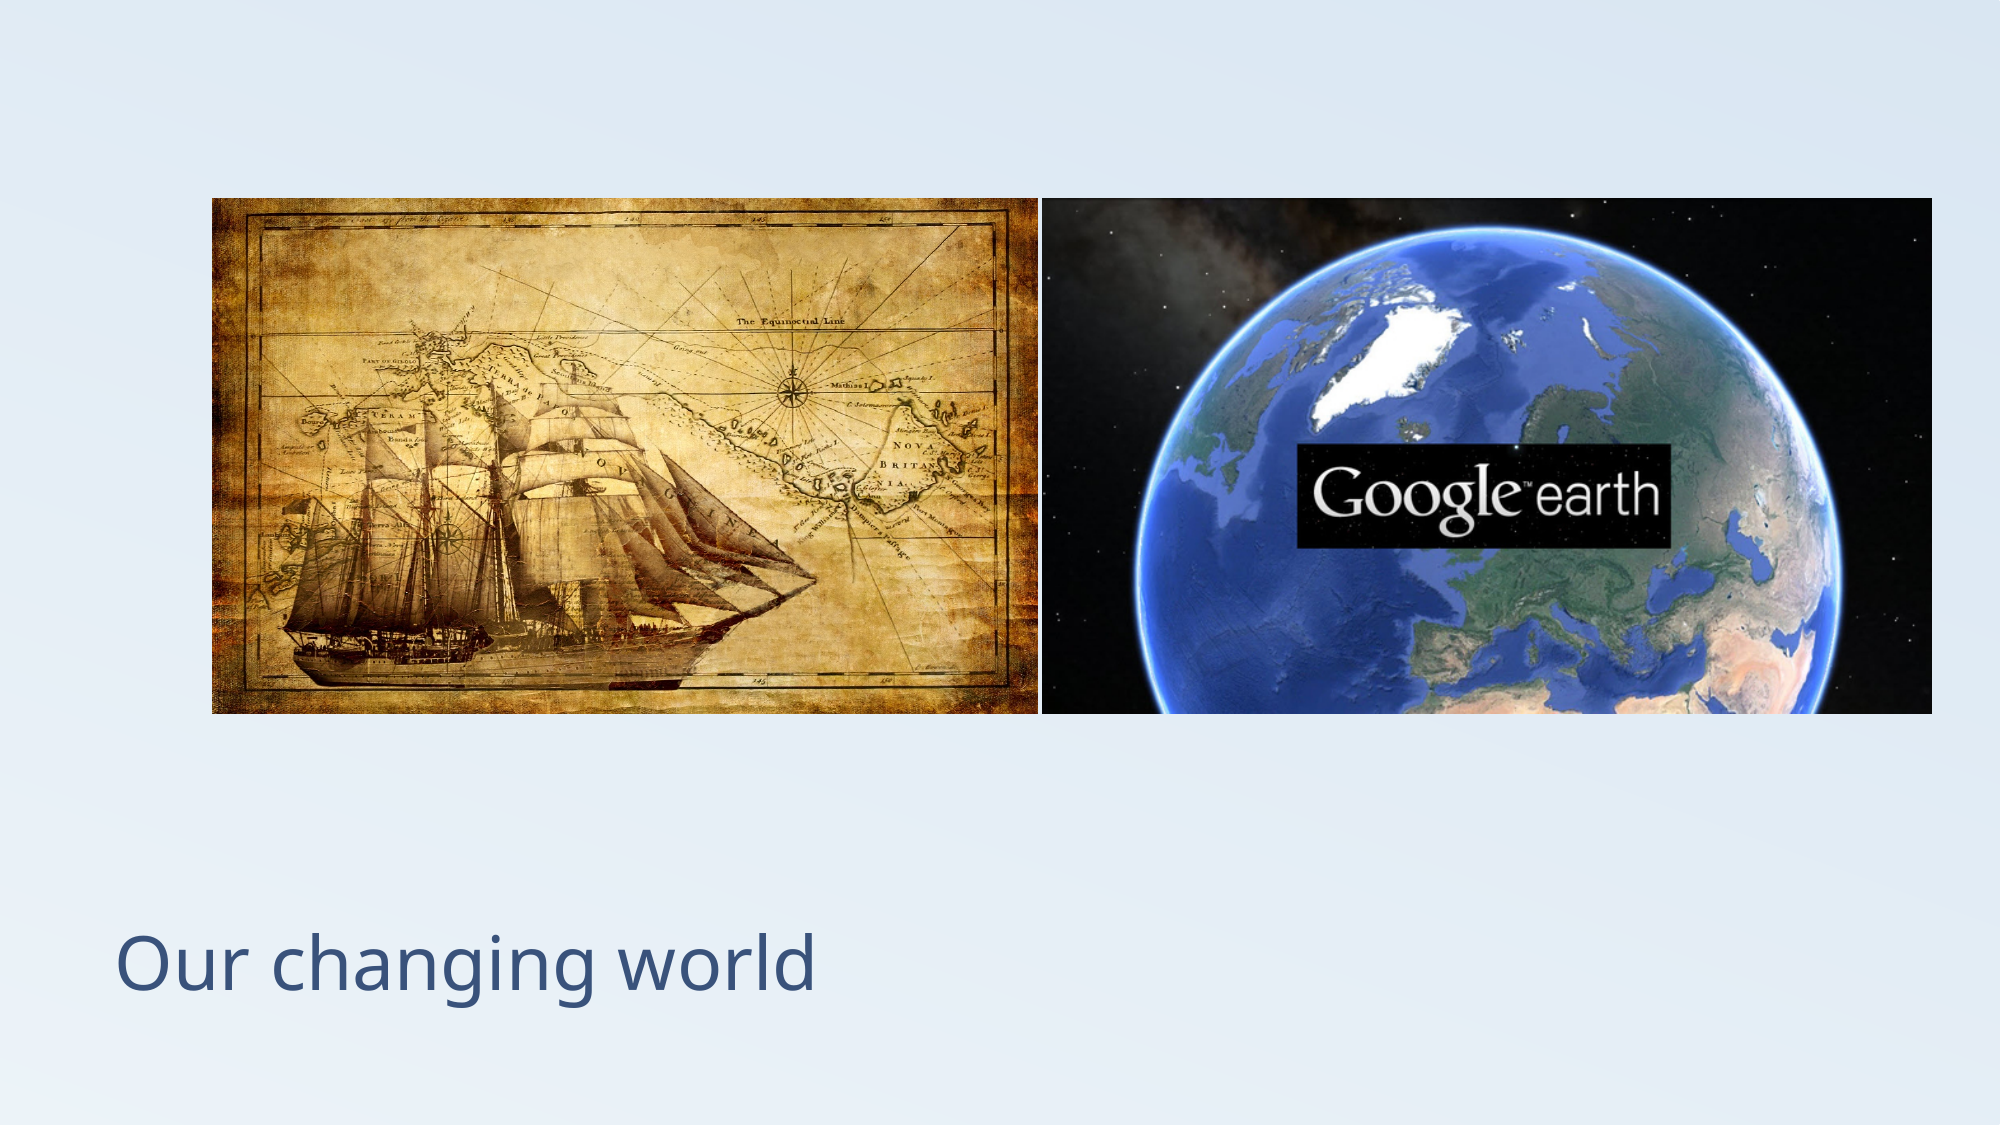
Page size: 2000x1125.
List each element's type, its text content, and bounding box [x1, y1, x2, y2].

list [212, 198, 1038, 715]
title Our changing world [99, 837, 1900, 1013]
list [1042, 198, 1932, 715]
